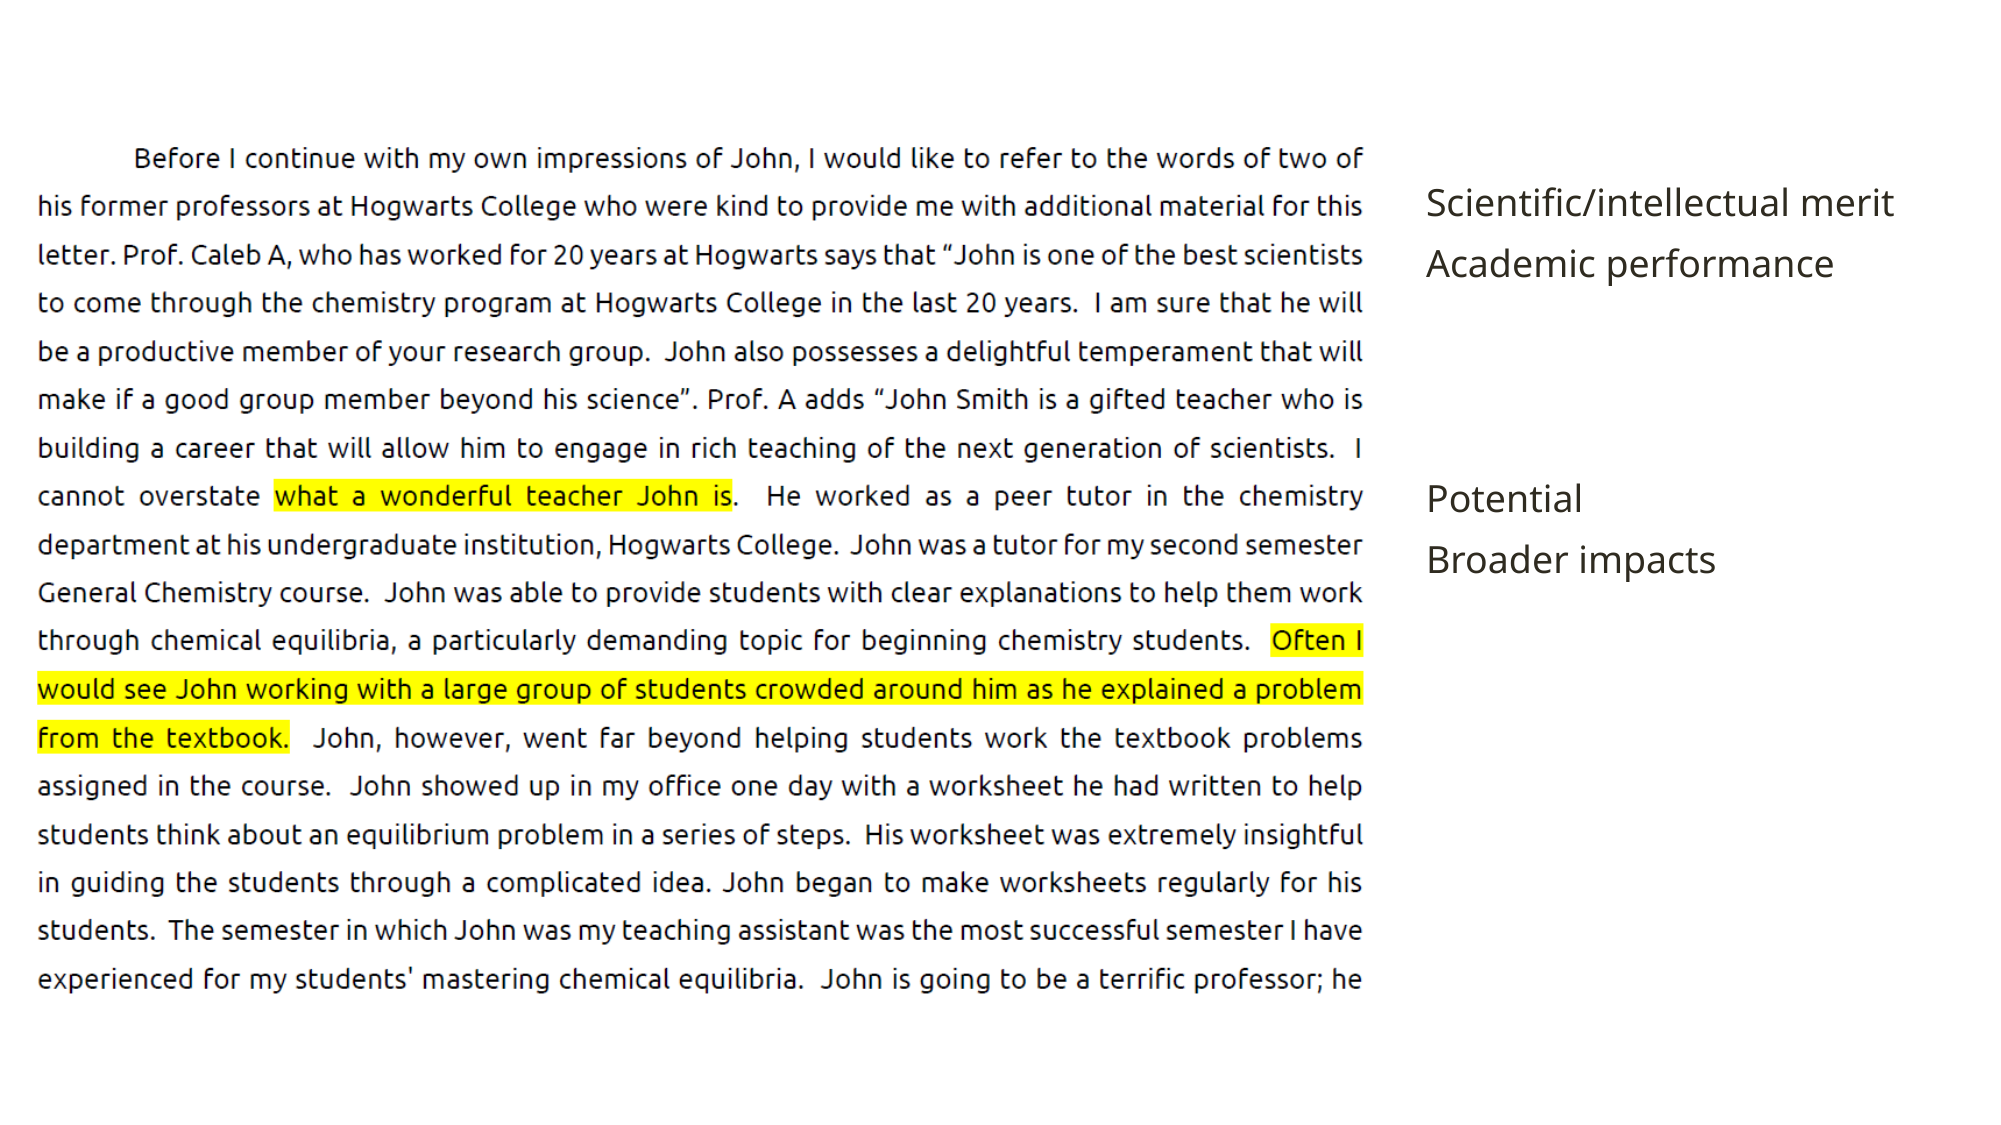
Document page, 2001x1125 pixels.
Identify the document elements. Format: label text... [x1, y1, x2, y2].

text_box Broader impacts [1411, 528, 1989, 589]
picture [21, 138, 1380, 1004]
text_box Scientific/intellectual merit [1411, 171, 1989, 232]
text_box Academic performance [1411, 232, 1989, 292]
text_box Potential [1411, 468, 1989, 528]
